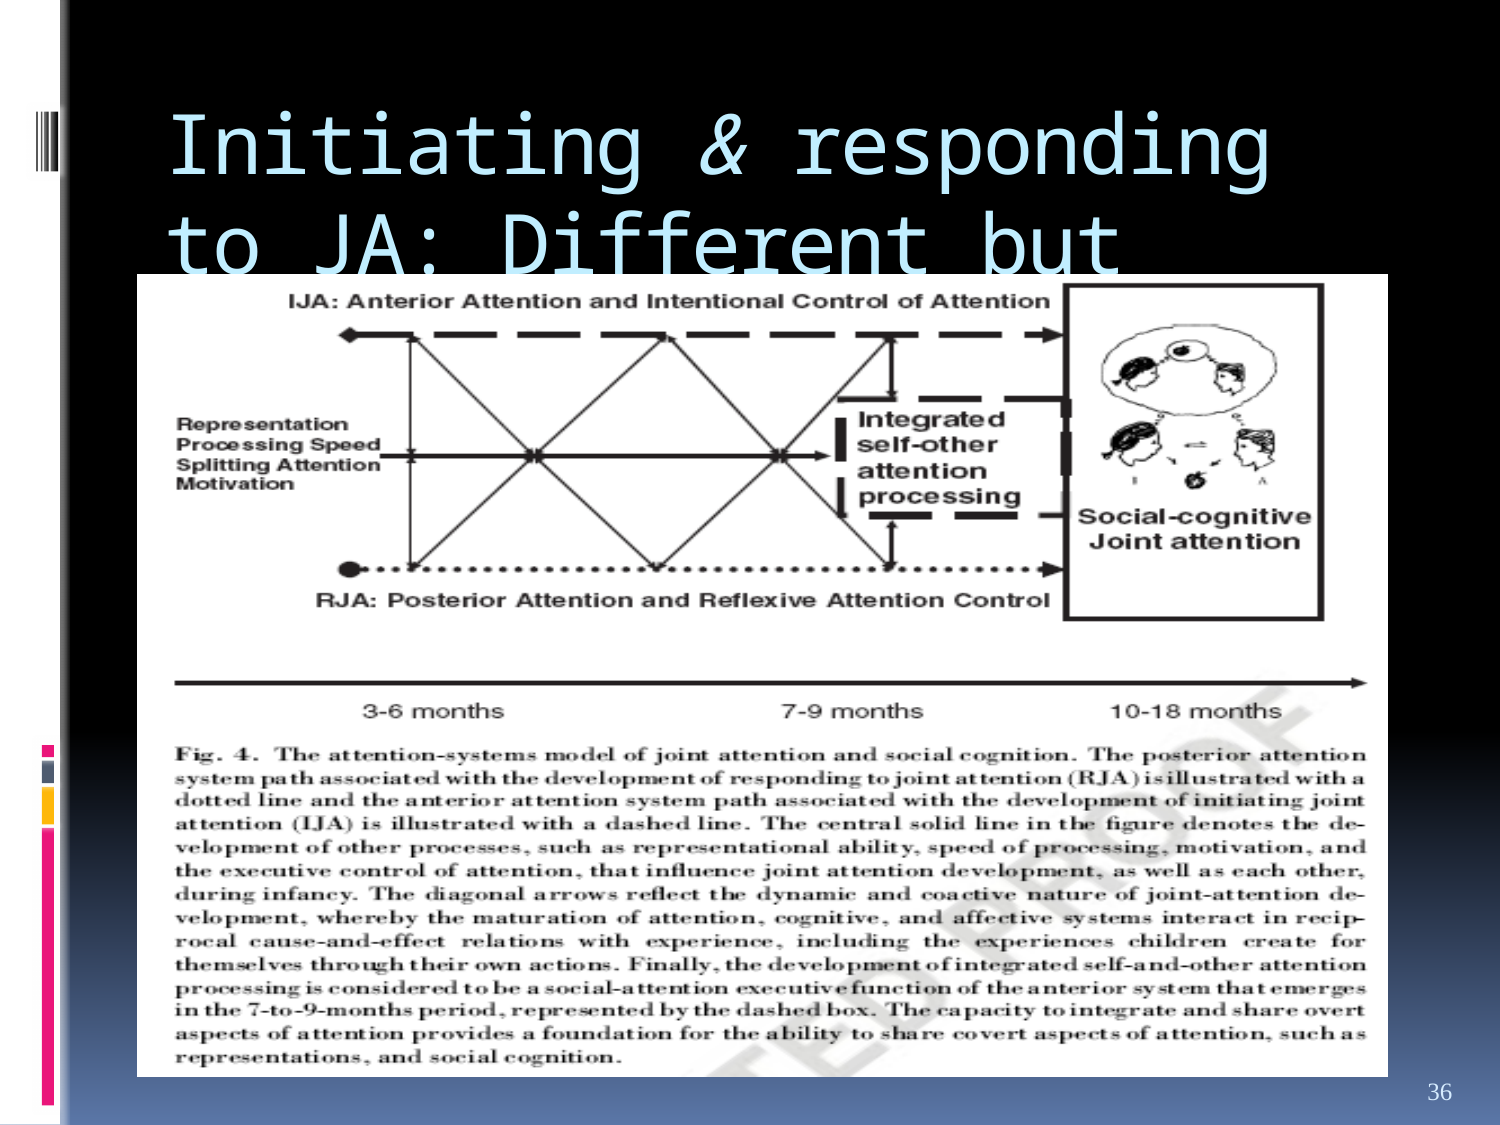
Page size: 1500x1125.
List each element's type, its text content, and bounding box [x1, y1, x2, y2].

title Initiating & responding to JA: Different but linked processes [150, 84, 1425, 235]
slide_number 36 [1412, 1052, 1488, 1113]
picture [137, 274, 1388, 1077]
